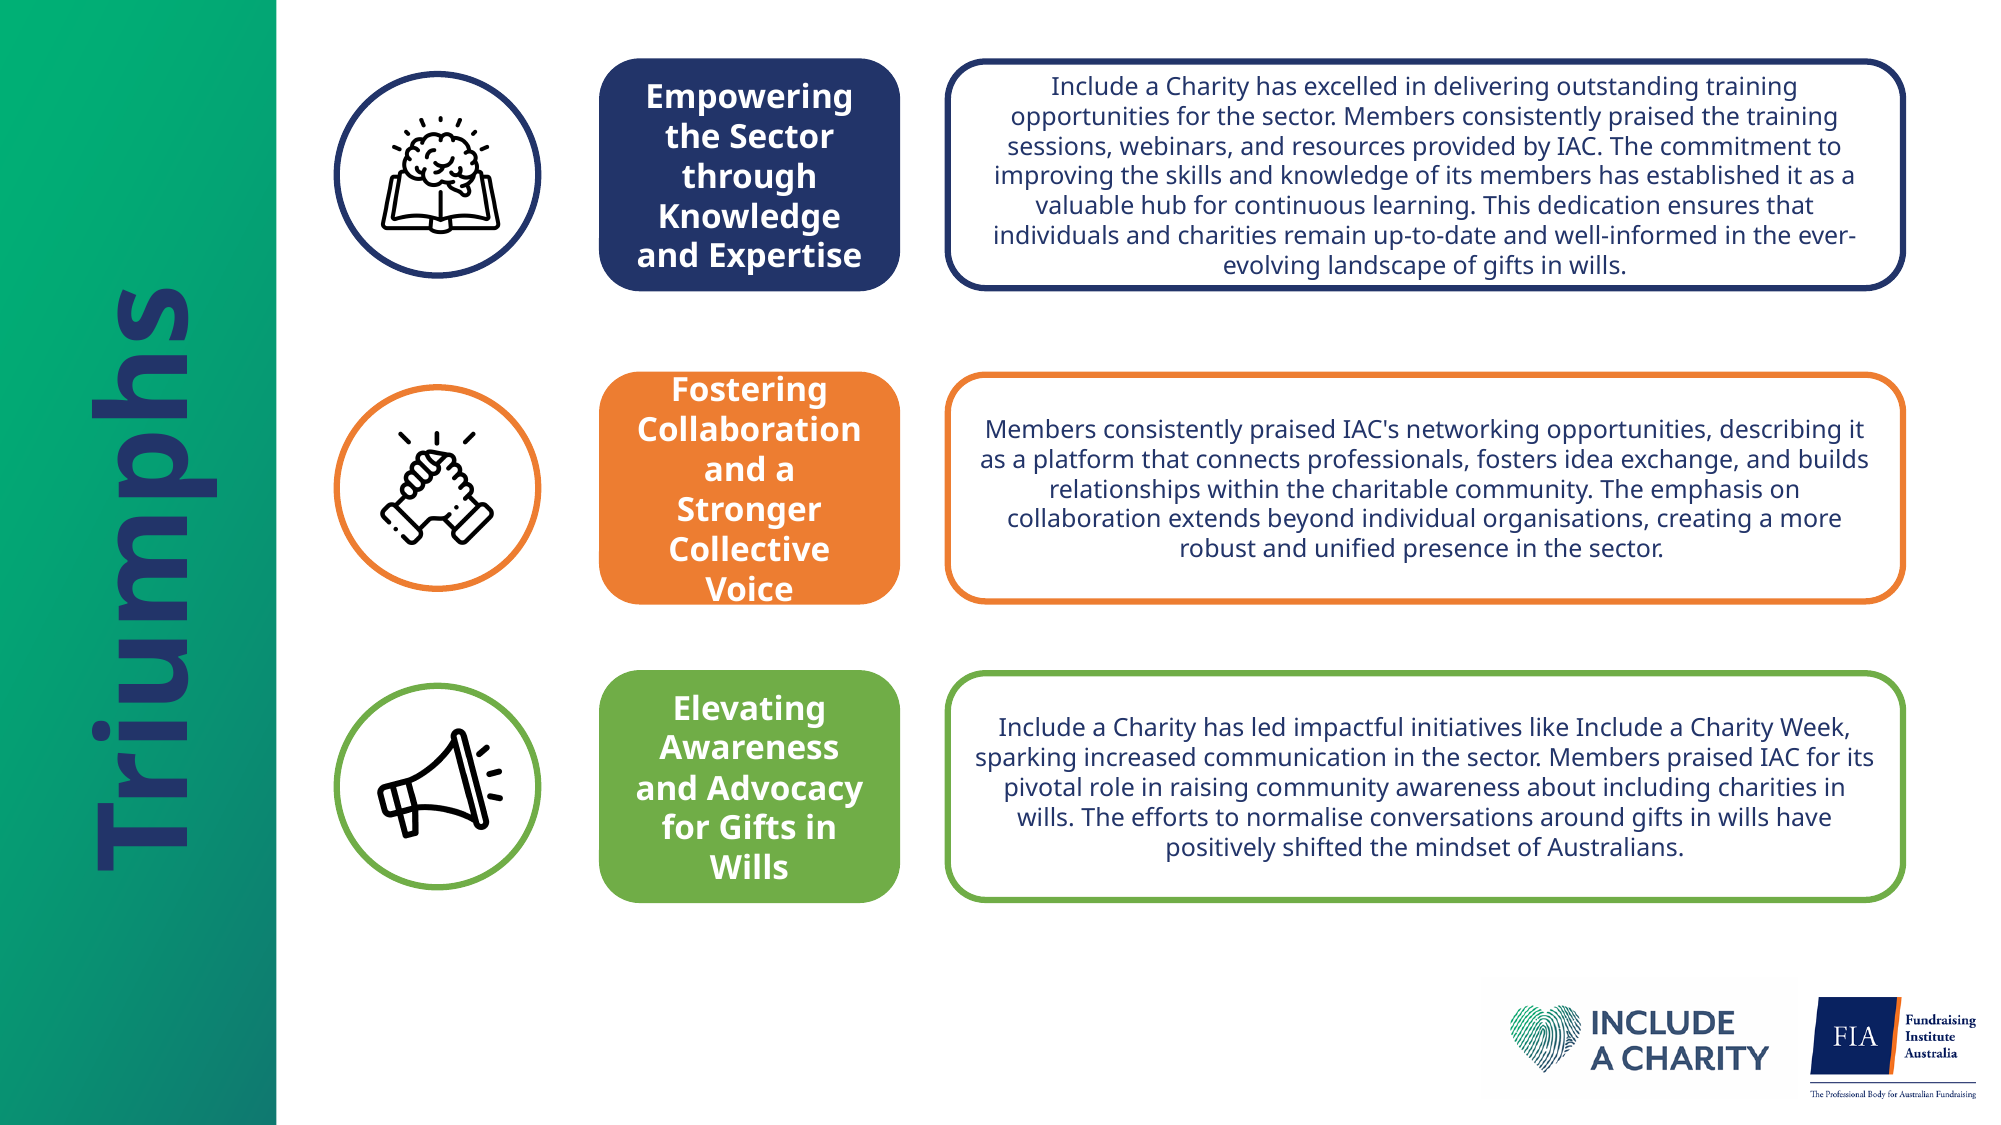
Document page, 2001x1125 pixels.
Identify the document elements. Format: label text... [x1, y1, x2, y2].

text_box Include a Charity has excelled in delivering outstanding training opportunities for the sector. Members consistently praised the training sessions, webinars, and resources provided by IAC. The commitment to improving the skills and knowledge of its members has established it as a valuable hub for continuous learning. This dedication ensures that individuals and charities remain up-to-date and well-informed in the ever-evolving landscape of gifts in wills. [946, 60, 1905, 290]
picture [1481, 977, 1798, 1099]
text_box Empowering the Sector through Knowledge and Expertise [601, 60, 899, 290]
text_box Elevating Awareness and Advocacy for Gifts in Wills [601, 672, 899, 901]
picture [380, 115, 501, 235]
picture [0, 0, 277, 1125]
text_box Triumphs [54, 38, 220, 1087]
text_box Members consistently praised IAC's networking opportunities, describing it as a platform that connects professionals, fosters idea exchange, and builds relationships within the charitable community. The emphasis on collaboration extends beyond individual organisations, creating a more robust and unified presence in the sector. [946, 373, 1905, 603]
picture [1810, 997, 1976, 1099]
text_box [335, 386, 540, 590]
picture [363, 709, 519, 865]
text_box [335, 684, 540, 889]
text_box Include a Charity has led impactful initiatives like Include a Charity Week, sparking increased communication in the sector. Members praised IAC for its pivotal role in raising community awareness about including charities in wills. The efforts to normalise conversations around gifts in wills have positively shifted the mindset of Australians. [946, 672, 1905, 901]
text_box [335, 73, 540, 277]
picture [380, 431, 495, 545]
text_box Fostering Collaboration and a Stronger Collective Voice [601, 373, 899, 603]
